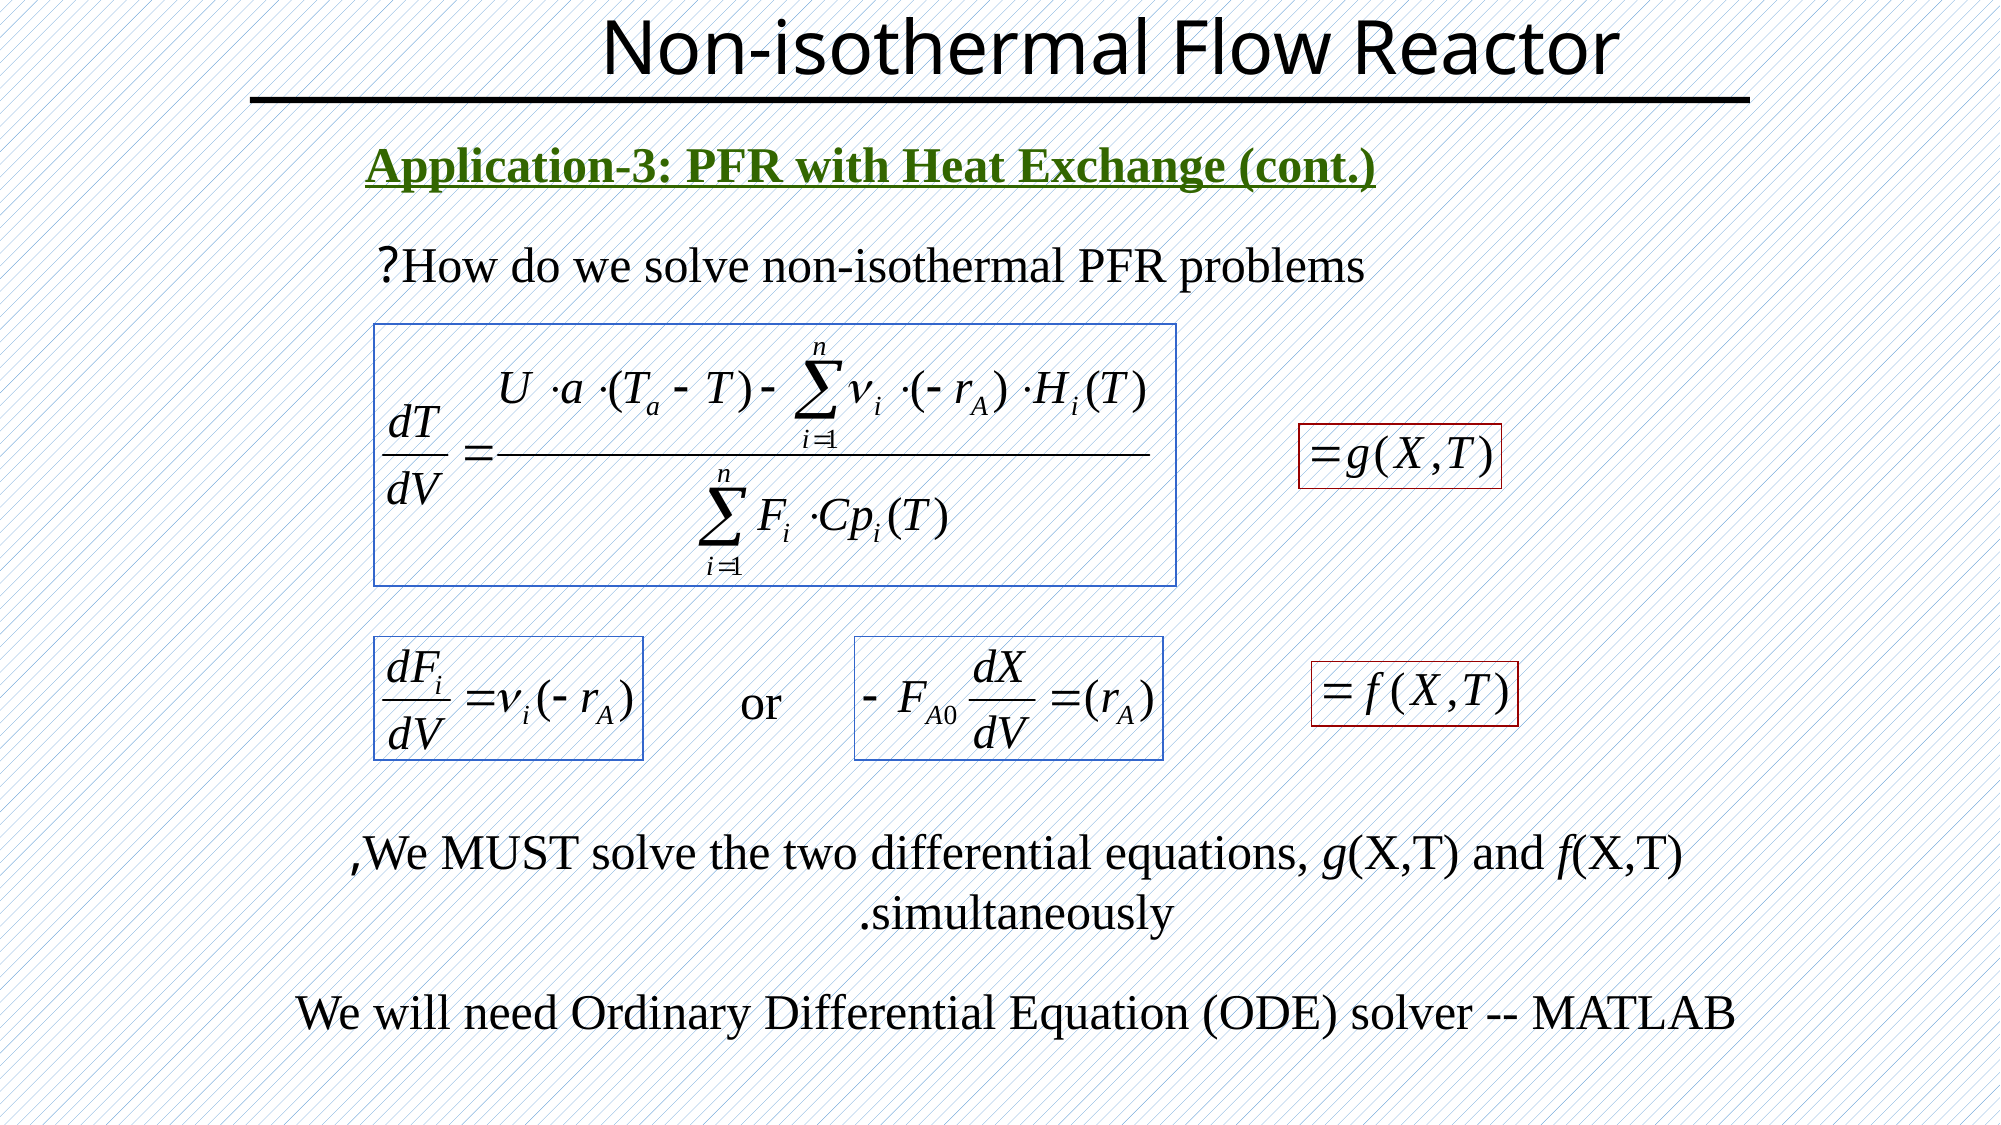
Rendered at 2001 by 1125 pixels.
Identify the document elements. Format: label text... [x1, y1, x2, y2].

text_box Application-3: PFR with Heat Exchange (cont.) [349, 124, 1392, 200]
text_box How do we solve non-isothermal PFR problems? [347, 224, 1381, 300]
text_box We MUST solve the two differential equations, g(X,T) and f(X,T), simultaneously. We will need Ordinary Differential Equation (ODE) solver -- MATLAB [280, 812, 1753, 1048]
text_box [374, 324, 1176, 586]
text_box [1299, 424, 1501, 488]
title Non-isothermal Flow Reactor [362, 0, 1638, 100]
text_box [374, 637, 643, 760]
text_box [724, 637, 1163, 760]
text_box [1312, 662, 1518, 726]
